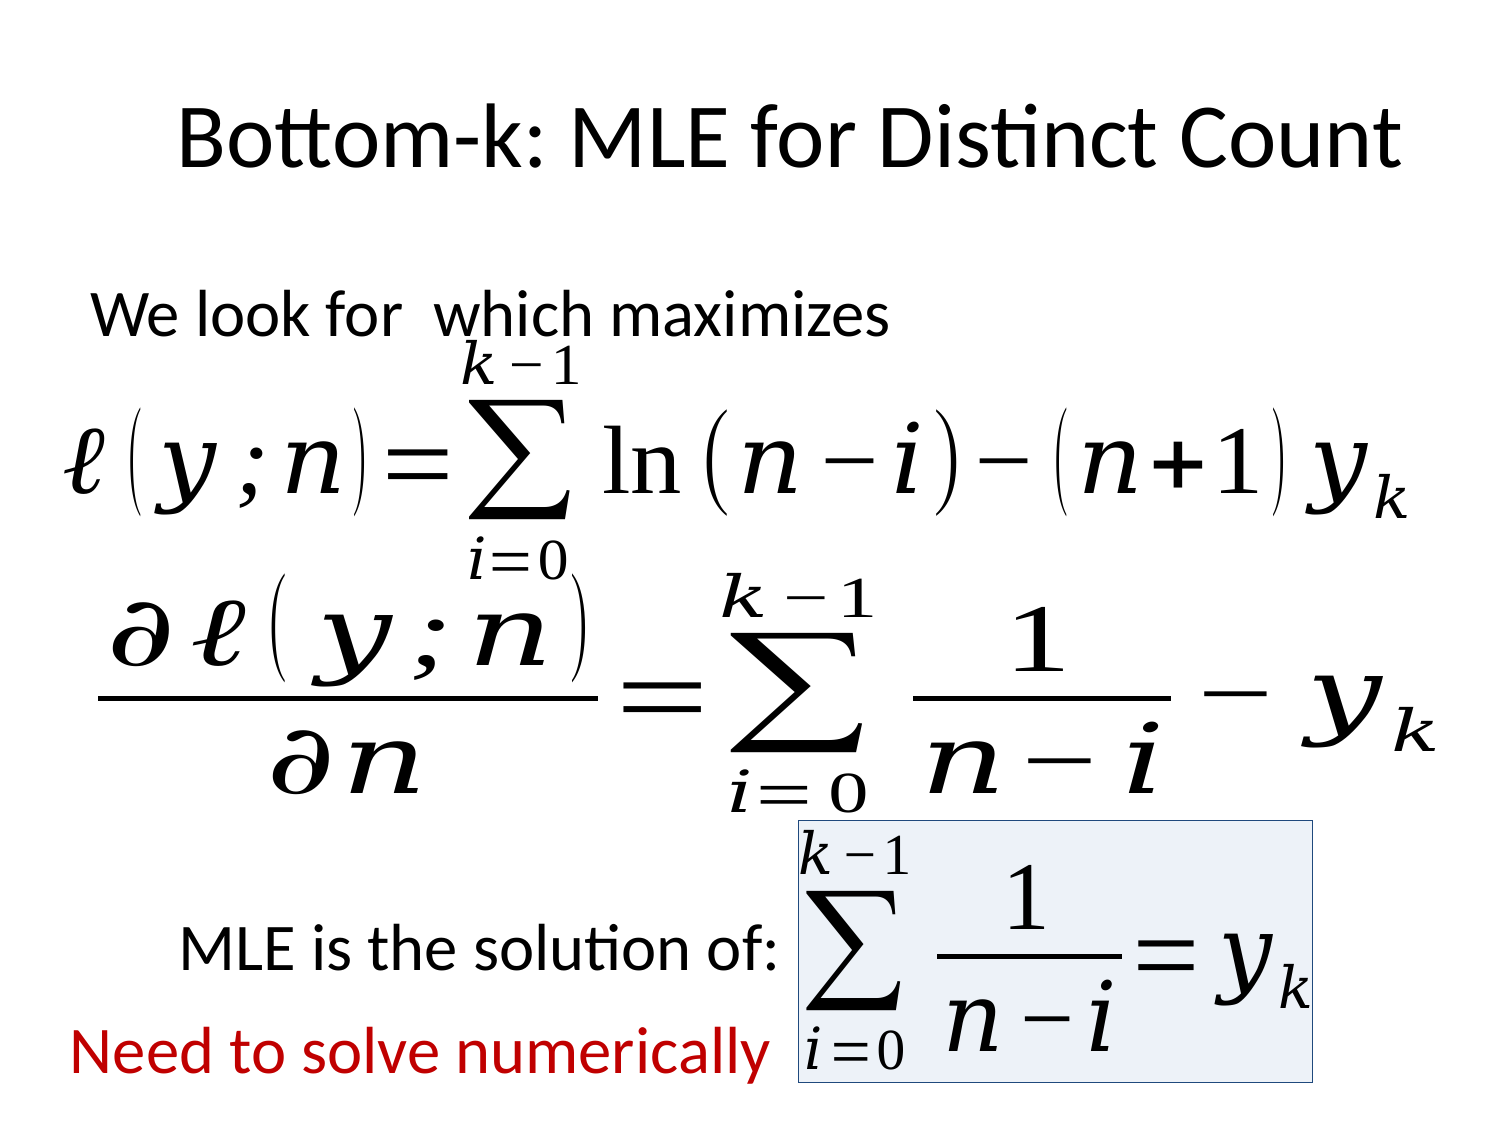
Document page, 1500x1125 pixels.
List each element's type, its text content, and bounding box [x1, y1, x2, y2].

title Bottom-k: MLE for Distinct Count [115, 37, 1466, 225]
text_box Need to solve numerically [55, 999, 787, 1094]
text_box MLE is the solution of: [164, 896, 796, 992]
